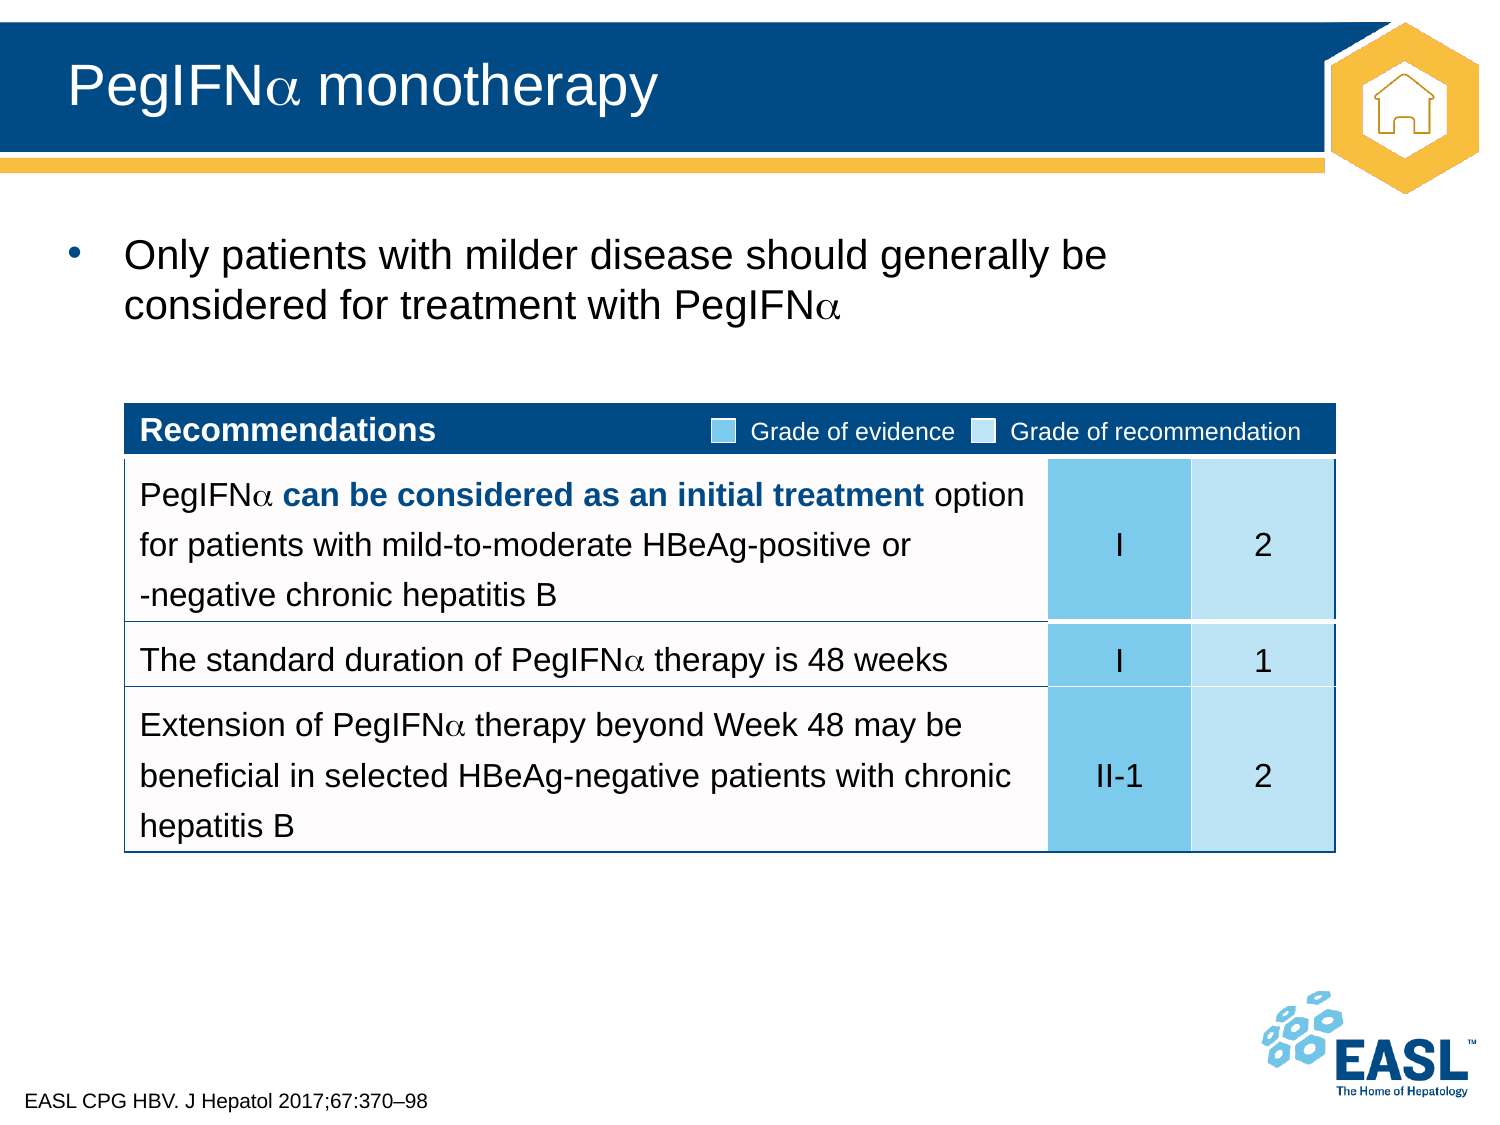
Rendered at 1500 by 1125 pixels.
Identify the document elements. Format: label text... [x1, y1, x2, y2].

title PegIFN monotherapy [52, 23, 1306, 150]
table_cell The standard duration of PegIFN therapy is 48 weeks [125, 622, 1048, 686]
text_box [711, 407, 1318, 454]
table_cell I [1048, 624, 1191, 686]
list Only patients with milder disease should generally be considered for treatment with PegIFN [52, 219, 1448, 979]
table_cell 1 [1192, 624, 1334, 686]
picture [0, 22, 1479, 194]
table_cell 2 [1192, 687, 1334, 851]
table_cell I [1048, 463, 1191, 619]
picture [1257, 987, 1479, 1100]
table_cell II-1 [1048, 687, 1191, 851]
list EASL CPG HBV. J Hepatol 2017;67:370–98 [0, 1062, 1235, 1125]
table_cell Extension of PegIFN therapy beyond Week 48 may be beneficial in selected HBeAg-negative patients with chronic hepatitis B [125, 687, 1048, 851]
table_cell PegIFN can be considered as an initial treatment option for patients with mild-to-moderate HBeAg-positive or -negative chronic hepatitis B [125, 459, 1048, 621]
table_cell 2 [1192, 459, 1334, 619]
table_header Recommendations [125, 405, 1334, 454]
